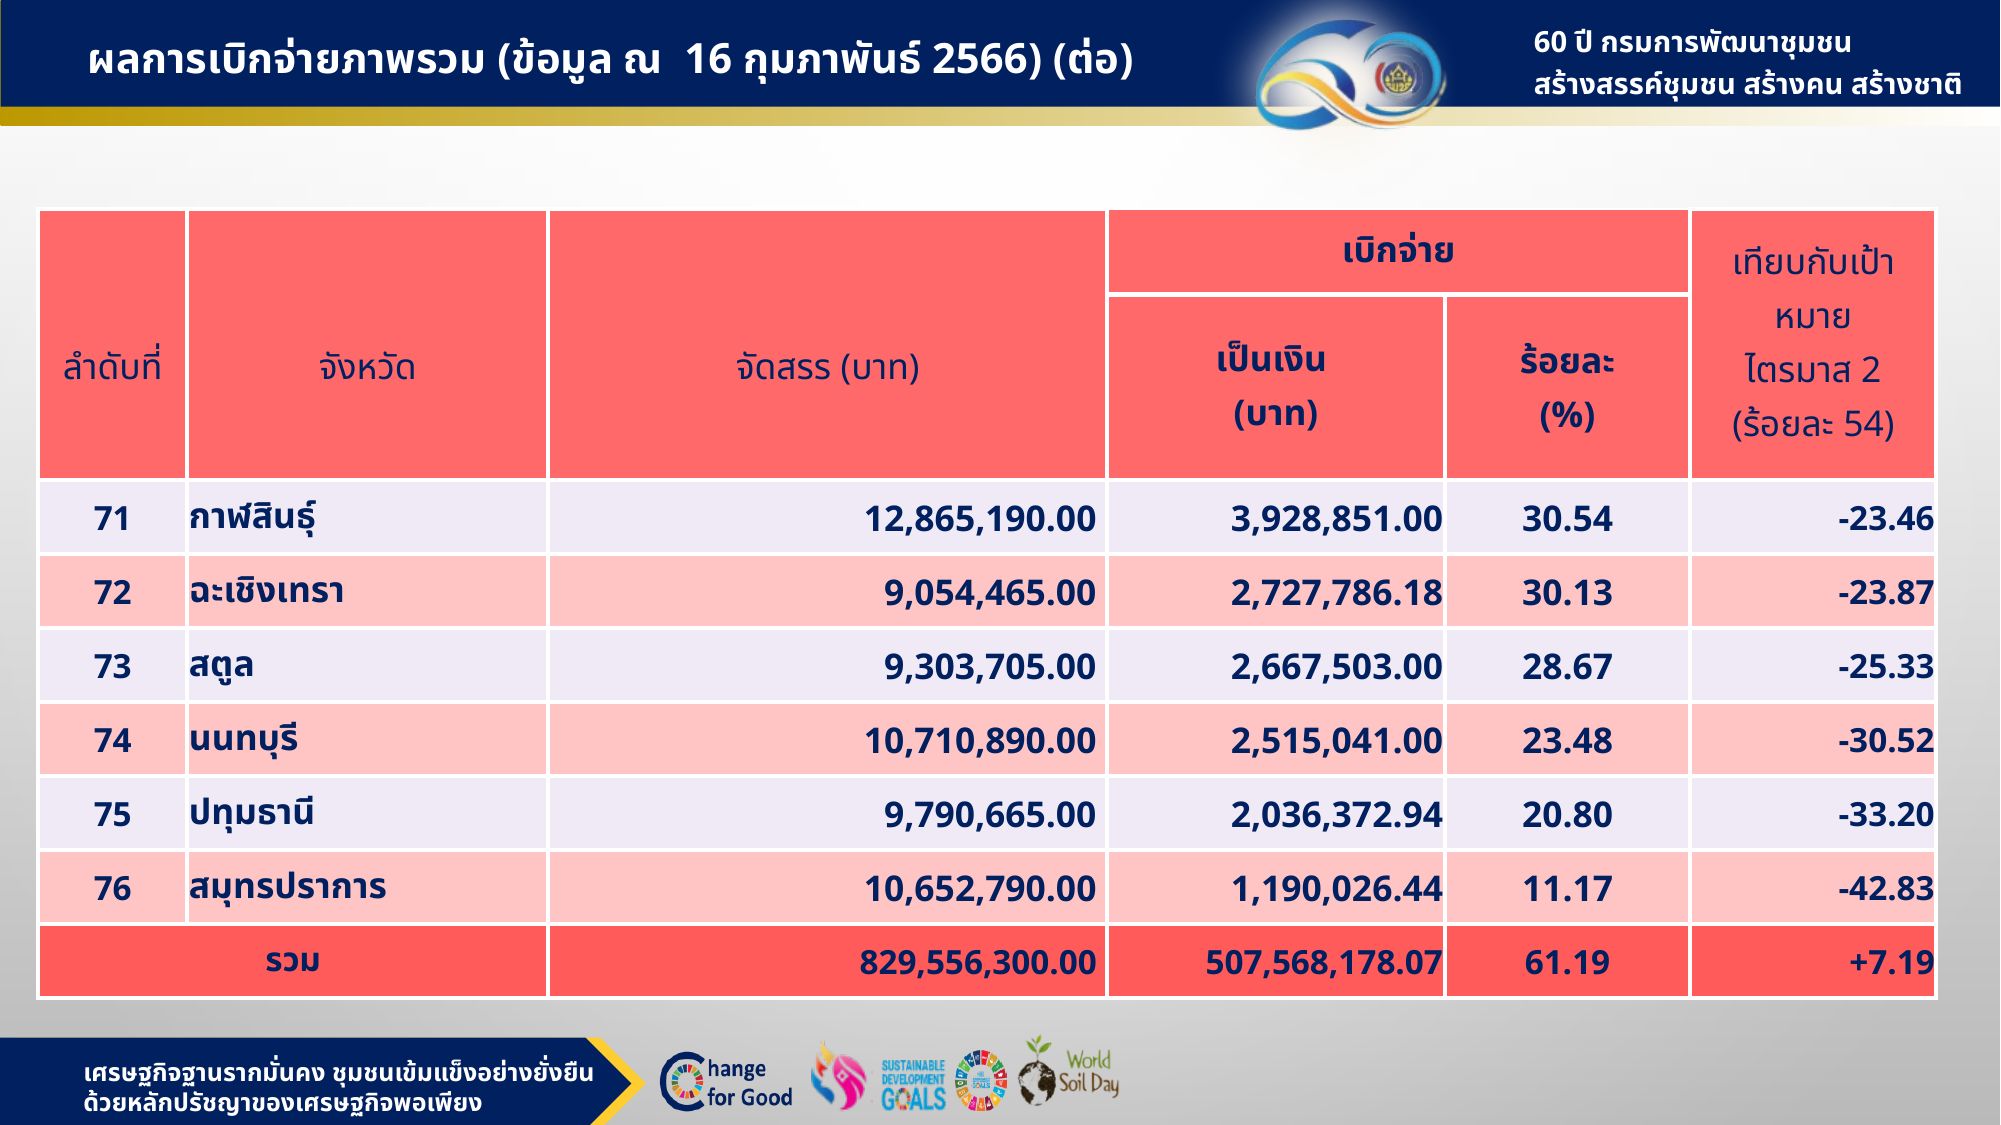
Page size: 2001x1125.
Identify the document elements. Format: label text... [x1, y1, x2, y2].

table_cell -30.52 [1692, 704, 1934, 774]
table_cell 11.17 [1447, 852, 1688, 922]
table_cell ฉะเชิงเทรา [189, 556, 546, 626]
table_cell 61.19 [1447, 926, 1688, 996]
table_header จัดสรร (บาท) [550, 229, 1105, 478]
table_cell 74 [40, 704, 185, 774]
table_cell สตูล [189, 630, 546, 700]
table_cell นนทบุรี [189, 704, 546, 774]
table_cell 30.54 [1447, 482, 1688, 552]
table_cell -42.83 [1692, 852, 1934, 922]
table_cell 76 [40, 852, 185, 922]
table_header จังหวัด [189, 229, 546, 478]
table_cell +7.19 [1692, 926, 1934, 996]
table_cell 3,928,851.00 [1109, 482, 1443, 552]
table_cell 75 [40, 778, 185, 848]
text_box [0, 1030, 1127, 1125]
table_cell 20.80 [1447, 778, 1688, 848]
picture [0, 219, 2000, 1125]
table_header ลำดับที่ [40, 229, 185, 478]
table_cell 2,667,503.00 [1109, 630, 1443, 700]
table_cell 1,190,026.44 [1109, 852, 1443, 922]
table_header เทียบกับเป้าหมาย ไตรมาส 2 (ร้อยละ 54) [1692, 229, 1934, 478]
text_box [0, 0, 2000, 219]
table_cell 72 [40, 556, 185, 626]
table_cell ร้อยละ (%) [1447, 297, 1688, 478]
table_cell 73 [40, 630, 185, 700]
table_cell 507,568,178.07 [1109, 926, 1443, 996]
table_cell 28.67 [1447, 630, 1688, 700]
table_cell 30.13 [1447, 556, 1688, 626]
table_cell -33.20 [1692, 778, 1934, 848]
table_cell -23.87 [1692, 556, 1934, 626]
table_cell -25.33 [1692, 630, 1934, 700]
table_cell ปทุมธานี [189, 778, 546, 848]
table_cell 10,652,790.00 [550, 852, 1105, 922]
table_cell 9,790,665.00 [550, 778, 1105, 848]
table_cell 71 [40, 482, 185, 552]
table_cell รวม [40, 926, 546, 996]
table_cell -23.46 [1692, 482, 1934, 552]
table_cell 9,054,465.00 [550, 556, 1105, 626]
table_cell 9,303,705.00 [550, 630, 1105, 700]
table_cell 10,710,890.00 [550, 704, 1105, 774]
table_header เบิกจ่าย [1109, 229, 1688, 292]
table_cell 12,865,190.00 [550, 482, 1105, 552]
table_cell 2,036,372.94 [1109, 778, 1443, 848]
table_cell 23.48 [1447, 704, 1688, 774]
table_cell 2,515,041.00 [1109, 704, 1443, 774]
table_cell สมุทรปราการ [189, 852, 546, 922]
table_cell เป็นเงิน (บาท) [1109, 297, 1443, 478]
table_cell 829,556,300.00 [550, 926, 1105, 996]
table_cell 2,727,786.18 [1109, 556, 1443, 626]
table_cell กาฬสินธุ์ [189, 482, 546, 552]
